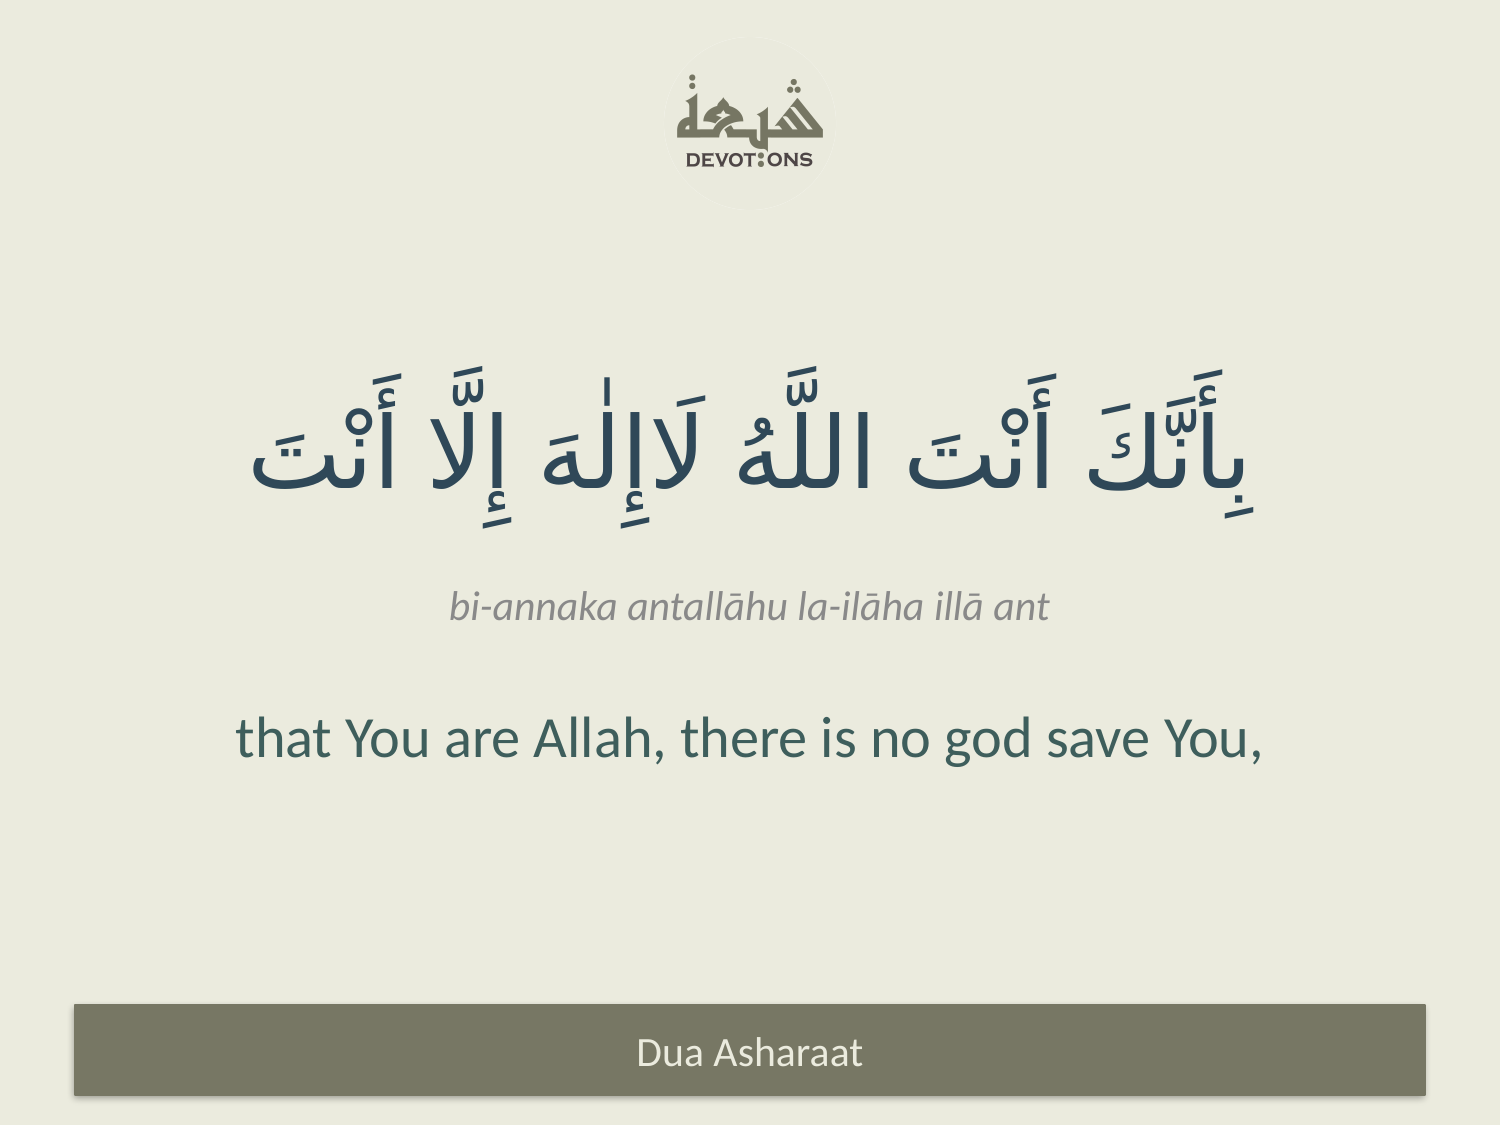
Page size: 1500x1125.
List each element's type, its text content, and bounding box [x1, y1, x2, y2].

picture [656, 29, 844, 218]
text_box بِأَنَّكَ أَنْتَ اللَّهُ لَاإِلٰهَ إِلَّا أَنْتَ bi-annaka antallāhu la-ilāha illā ant that You are Allah, there is no god save You, [74, 381, 1425, 776]
text_box [74, 1004, 1426, 1096]
text_box Dua Asharaat [621, 1017, 879, 1083]
